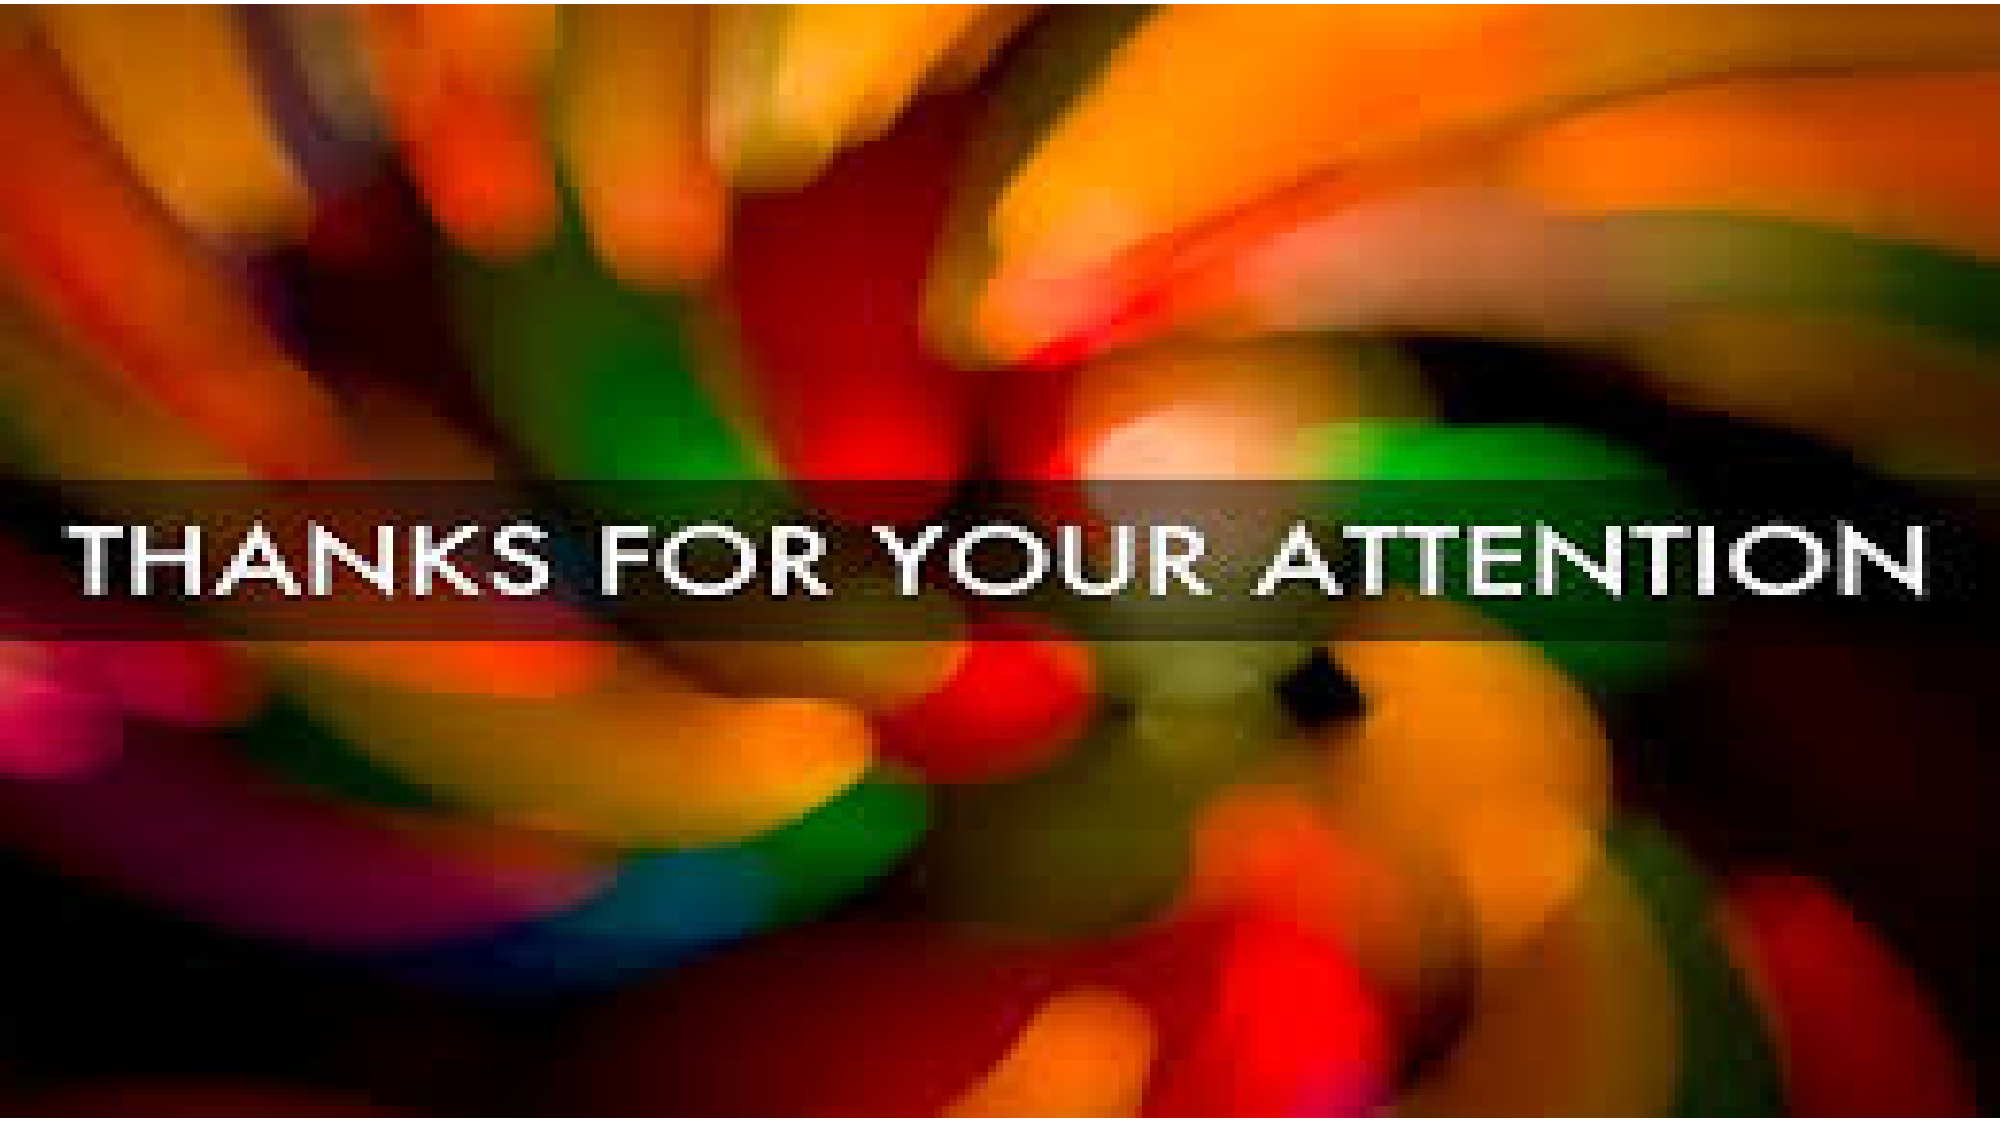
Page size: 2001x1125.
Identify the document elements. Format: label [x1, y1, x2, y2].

list [0, 4, 2000, 1118]
